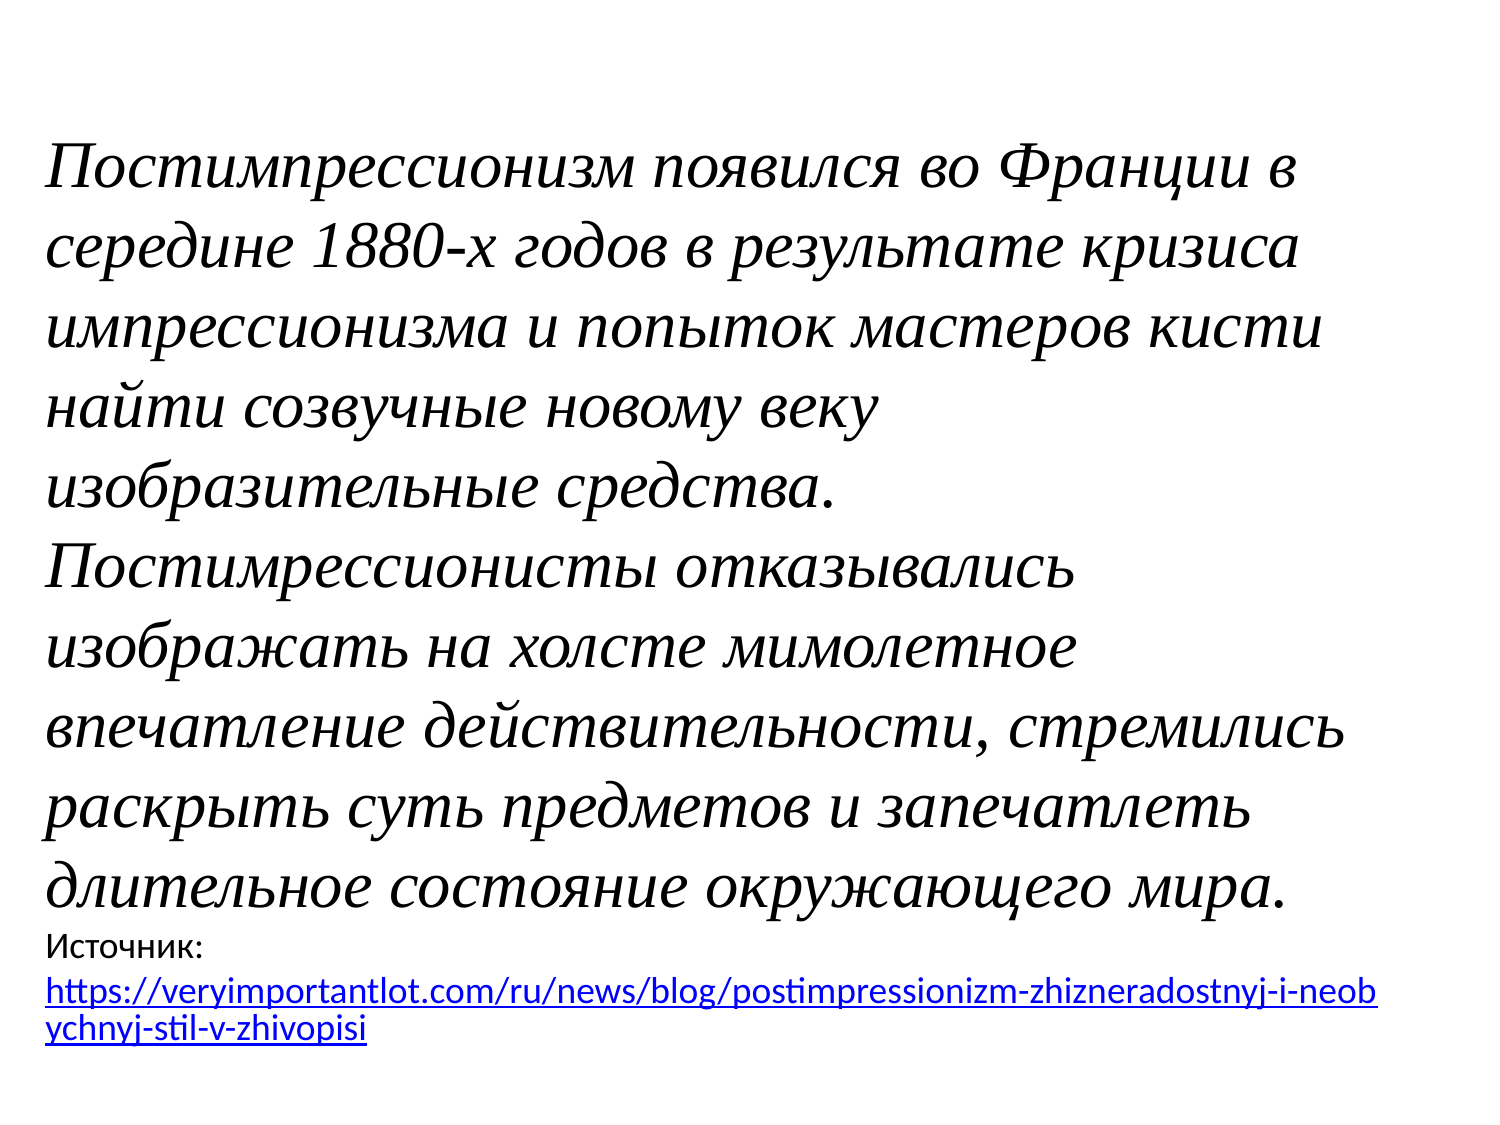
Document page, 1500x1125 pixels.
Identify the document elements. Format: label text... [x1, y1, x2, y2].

text_box Постимпрессионизм появился во Франции в середине 1880-х годов в результате кризиса импрессионизма и попыток мастеров кисти найти созвучные новому веку изобразительные средства. Постимрессионисты отказывались изображать на холсте мимолетное впечатление действительности, стремились раскрыть суть предметов и запечатлеть длительное состояние окружающего мира. Источник: https://veryimportantlot.com/ru/news/blog/postimpressionizm-zhizneradostnyj-i-neobychnyj-stil-v-zhivopisi [30, 113, 1401, 1018]
